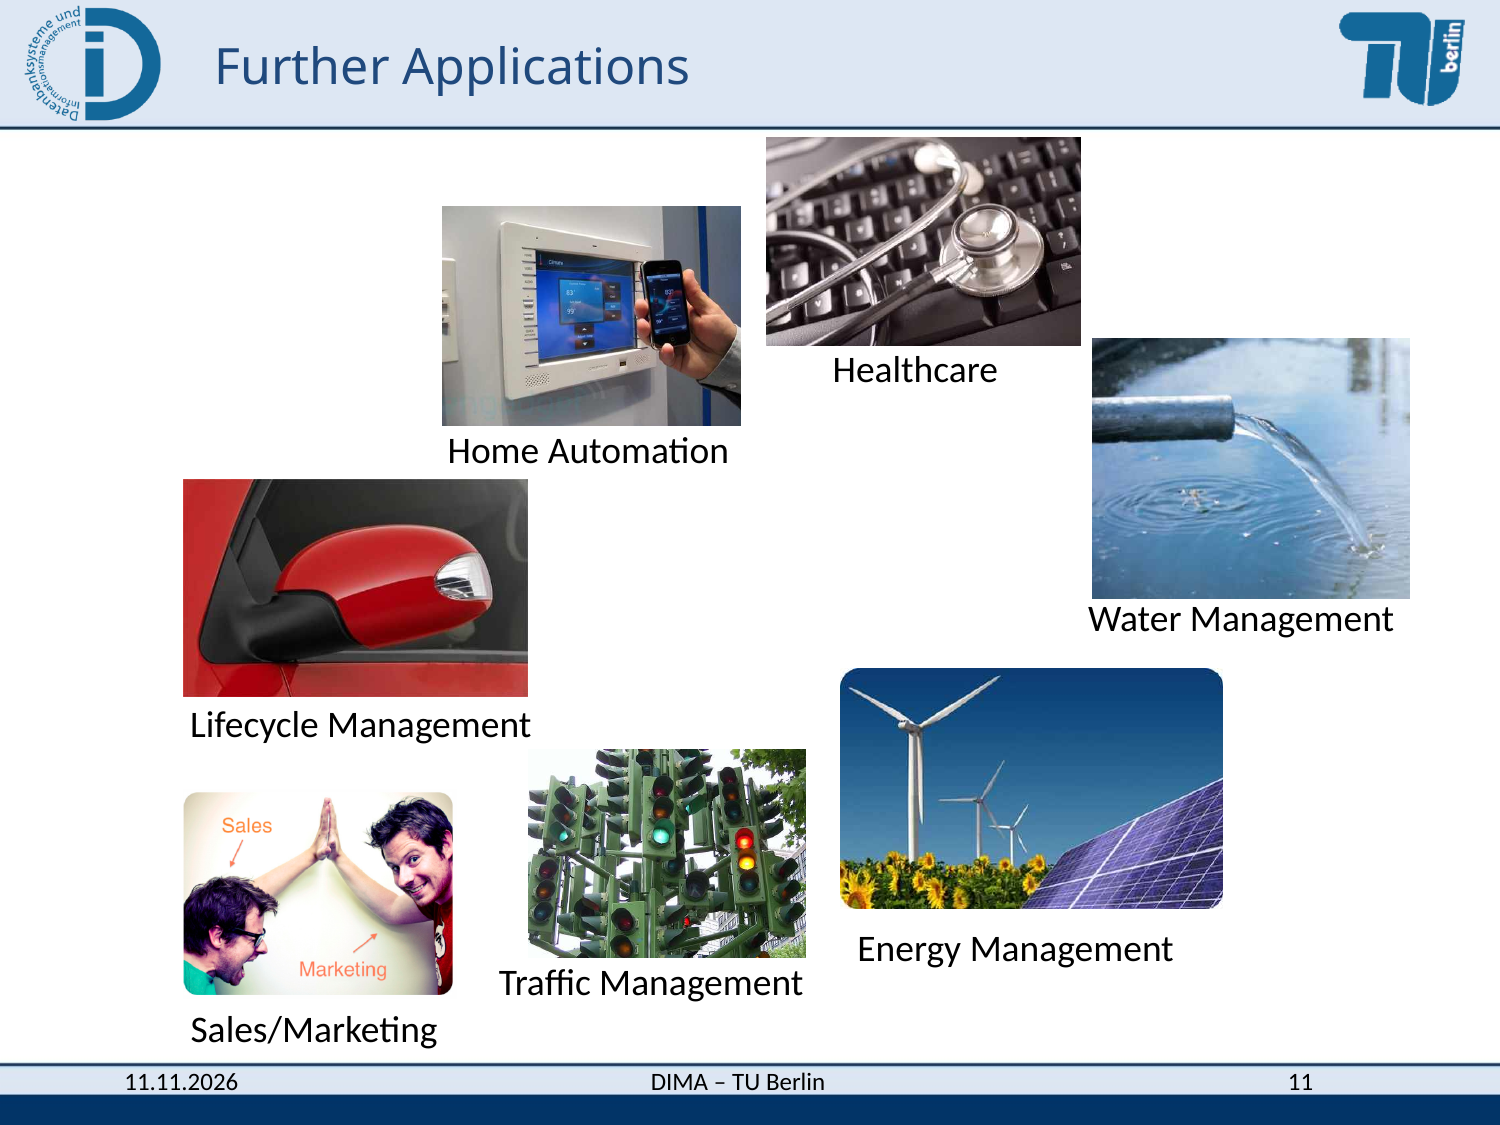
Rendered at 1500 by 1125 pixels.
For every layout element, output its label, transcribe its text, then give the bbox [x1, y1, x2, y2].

picture [0, 0, 1500, 1125]
text_box Traffic Management [483, 950, 819, 1011]
text_box Sales/Marketing [175, 997, 454, 1058]
text_box Healthcare [817, 355, 1014, 398]
text_box Home Automation [432, 419, 745, 479]
text_box Lifecycle Management [175, 692, 547, 753]
title Further Applications [199, 11, 1325, 118]
text_box Water Management [1073, 586, 1410, 646]
text_box Energy Management [842, 916, 1190, 977]
